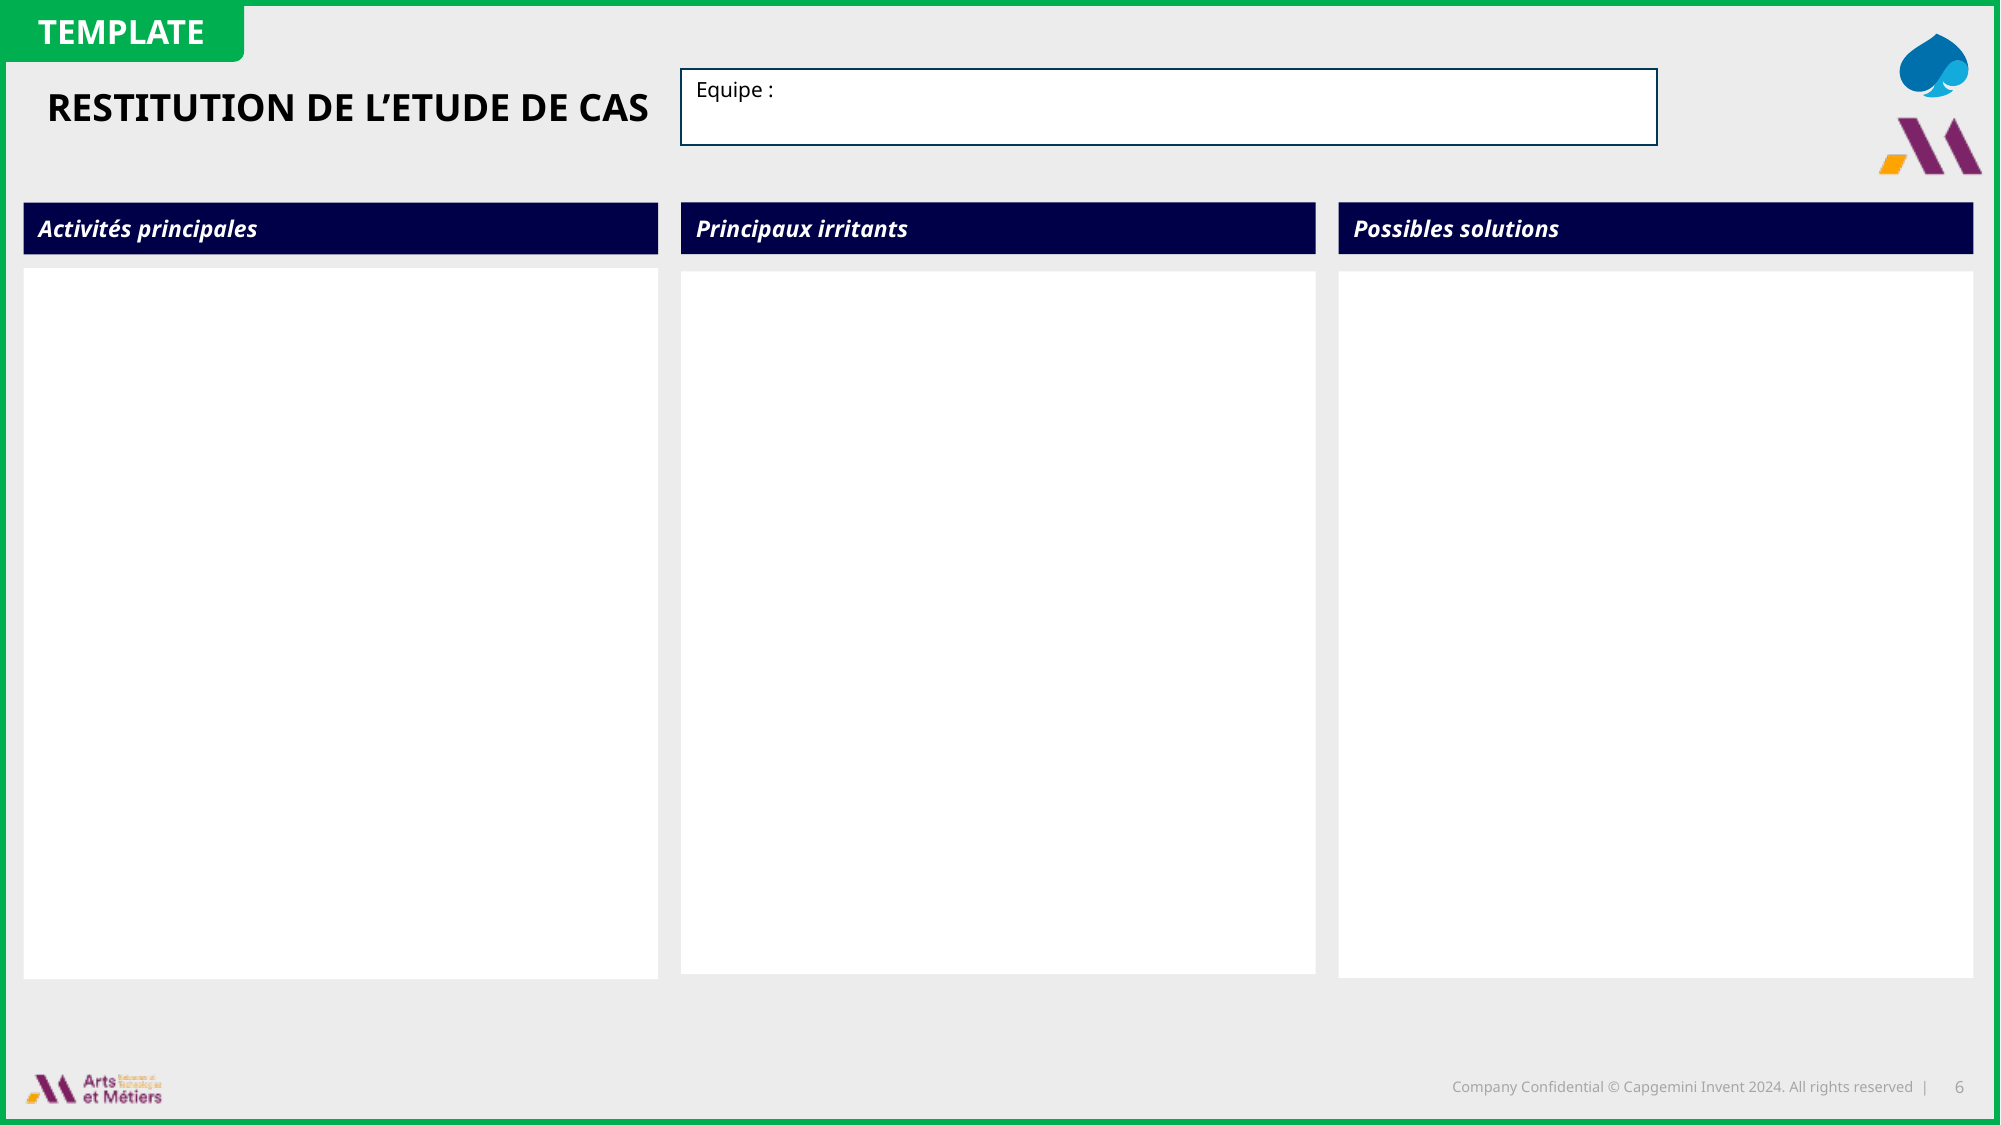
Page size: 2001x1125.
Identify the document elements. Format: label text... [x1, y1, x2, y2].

text_box TEMPLATE [0, 0, 246, 63]
text_box [0, 0, 2000, 1125]
